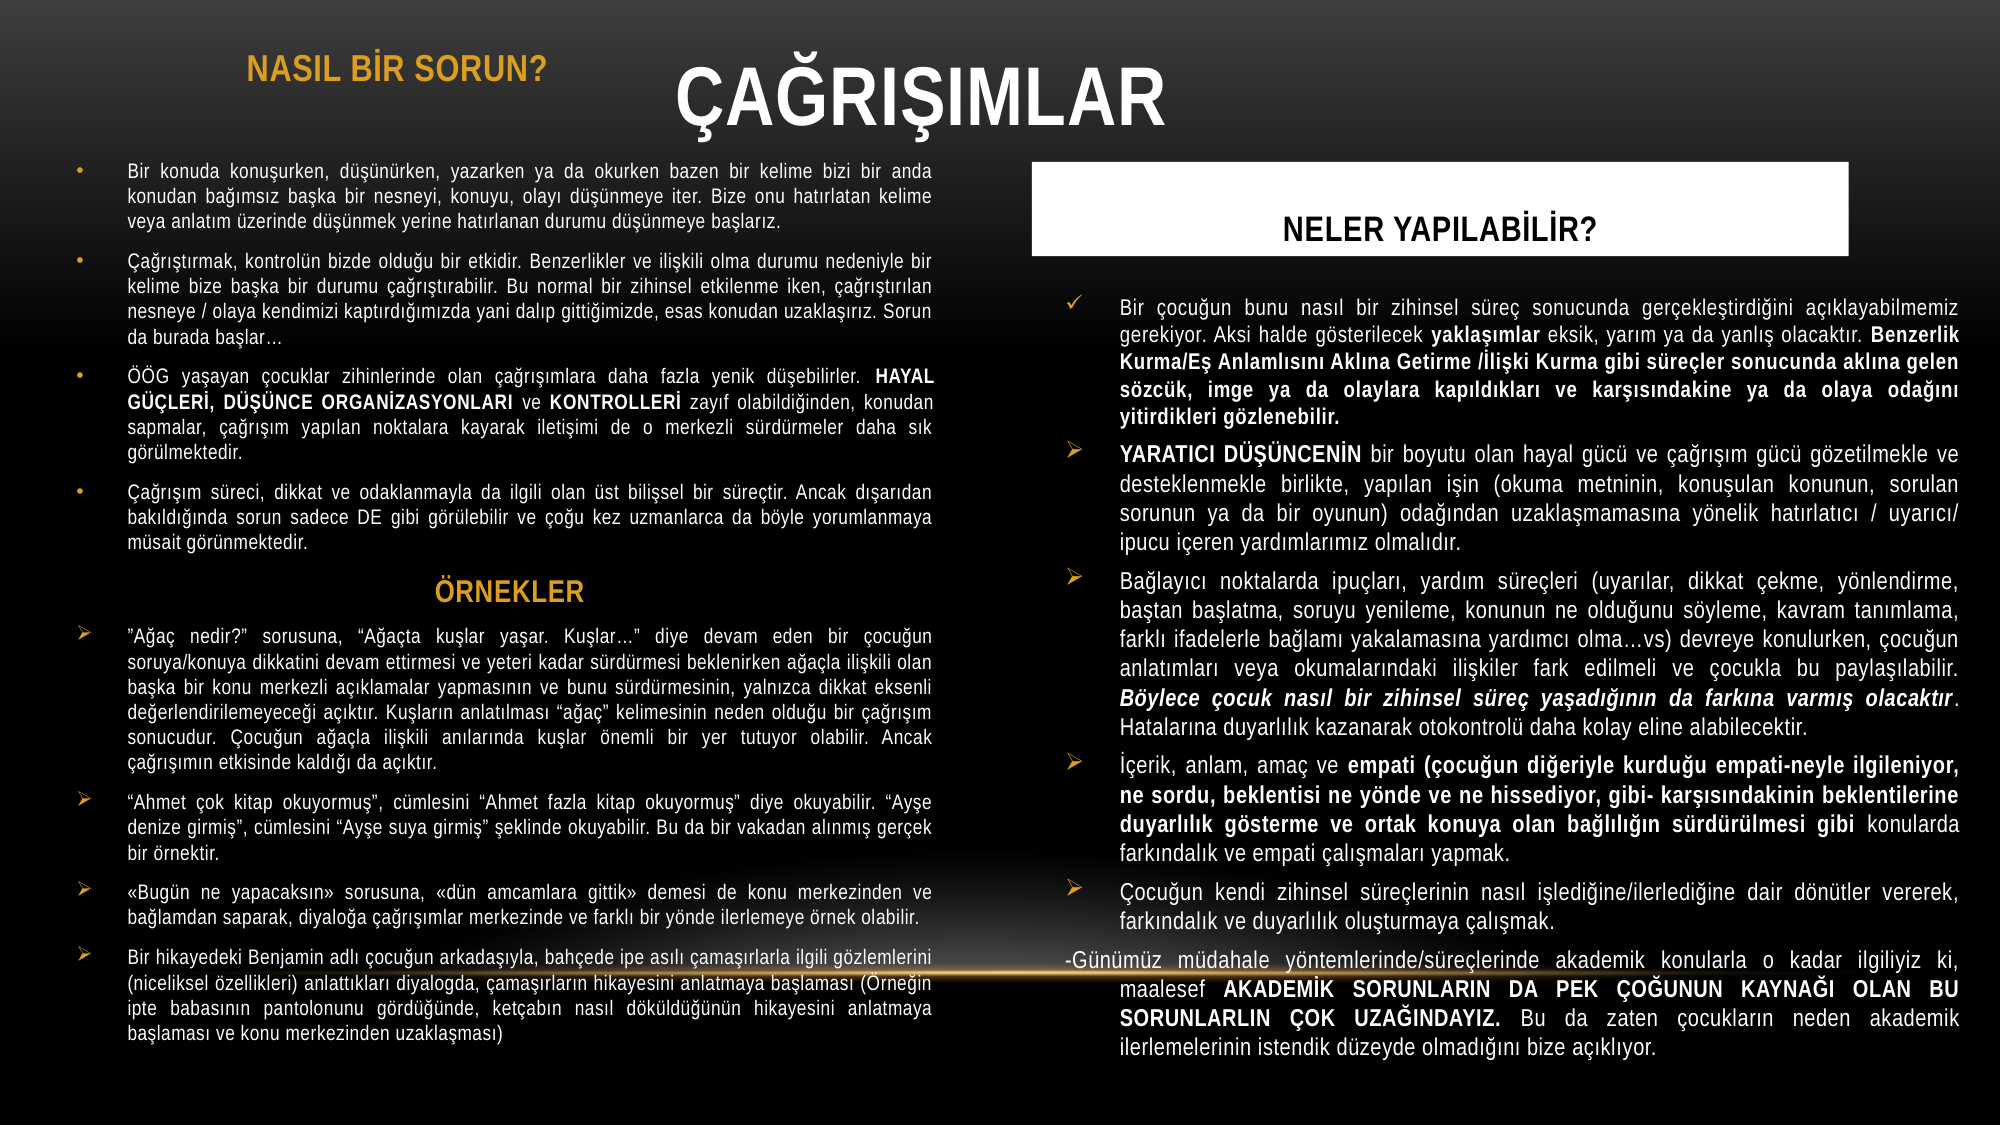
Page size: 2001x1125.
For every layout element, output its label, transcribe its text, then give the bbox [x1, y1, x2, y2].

list NASIL BİR SORUN? [128, 19, 667, 97]
list NELER YAPILABİLİR? [1031, 161, 1849, 257]
picture [0, 0, 2000, 1125]
title ÇAĞRIŞIMLAR [607, 19, 1236, 150]
list Bir çocuğun bunu nasıl bir zihinsel süreç sonucunda gerçekleştirdiğini açıklayabilmemiz gerekiyor. Aksi halde gösterilecek yaklaşımlar eksik, yarım ya da yanlış olacaktır. Benzerlik Kurma/Eş Anlamlısını Aklına Getirme /İlişki Kurma gibi süreçler sonucunda aklına gelen sözcük, imge ya da olaylara kapıldıkları ve karşısındakine ya da olaya odağını yitirdikleri gözlenebilir. YARATICI DÜŞÜNCENİN bir boyutu olan hayal gücü ve çağrışım gücü gözetilmekle ve desteklenmekle birlikte, yapılan işin (okuma metninin, konuşulan konunun, sorulan sorunun ya da bir oyunun) odağından uzaklaşmamasına yönelik hatırlatıcı / uyarıcı/ ipucu içeren yardımlarımız olmalıdır. Bağlayıcı noktalarda ipuçları, yardım süreçleri (uyarılar, dikkat çekme, yönlendirme, baştan başlatma, soruyu yenileme, konunun ne olduğunu söyleme, kavram tanımlama, farklı ifadelerle bağlamı yakalamasına yardımcı olma…vs) devreye konulurken, çocuğun anlatımları veya okumalarındaki ilişkiler fark edilmeli ve çocukla bu paylaşılabilir. Böylece çocuk nasıl bir zihinsel süreç yaşadığının da farkına varmış olacaktır. Hatalarına duyarlılık kazanarak otokontrolü daha kolay eline alabilecektir. İçerik, anlam, amaç ve empati (çocuğun diğeriyle kurduğu empati-neyle ilgileniyor, ne sordu, beklentisi ne yönde ve ne hissediyor, gibi- karşısındakinin beklentilerine duyarlılık gösterme ve ortak konuya olan bağlılığın sürdürülmesi gibi konularda farkındalık ve empati çalışmaları yapmak. Çocuğun kendi zihinsel süreçlerinin nasıl işlediğine/ilerlediğine dair dönütler vererek, farkındalık ve duyarlılık oluşturmaya çalışmak. -Günümüz müdahale yöntemlerinde/süreçlerinde akademik konularla o kadar ilgiliyiz ki, maalesef AKADEMİK SORUNLARIN DA PEK ÇOĞUNUN KAYNAĞI OLAN BU SORUNLARLIN ÇOK UZAĞINDAYIZ. Bu da zaten çocukların neden akademik ilerlemelerinin istendik düzeyde olmadığını bize açıklıyor. [1050, 285, 1976, 1085]
list Bir konuda konuşurken, düşünürken, yazarken ya da okurken bazen bir kelime bizi bir anda konudan bağımsız başka bir nesneyi, konuyu, olayı düşünmeye iter. Bize onu hatırlatan kelime veya anlatım üzerinde düşünmek yerine hatırlanan durumu düşünmeye başlarız. Çağrıştırmak, kontrolün bizde olduğu bir etkidir. Benzerlikler ve ilişkili olma durumu nedeniyle bir kelime bize başka bir durumu çağrıştırabilir. Bu normal bir zihinsel etkilenme iken, çağrıştırılan nesneye / olaya kendimizi kaptırdığımızda yani dalıp gittiğimizde, esas konudan uzaklaşırız. Sorun da burada başlar… ÖÖG yaşayan çocuklar zihinlerinde olan çağrışımlara daha fazla yenik düşebilirler. HAYAL GÜÇLERİ, DÜŞÜNCE ORGANİZASYONLARI ve KONTROLLERİ zayıf olabildiğinden, konudan sapmalar, çağrışım yapılan noktalara kayarak iletişimi de o merkezli sürdürmeler daha sık görülmektedir. Çağrışım süreci, dikkat ve odaklanmayla da ilgili olan üst bilişsel bir süreçtir. Ancak dışarıdan bakıldığında sorun sadece DE gibi görülebilir ve çoğu kez uzmanlarca da böyle yorumlanmaya müsait görünmektedir. ÖRNEKLER ”Ağaç nedir?” sorusuna, “Ağaçta kuşlar yaşar. Kuşlar…” diye devam eden bir çocuğun soruya/konuya dikkatini devam ettirmesi ve yeteri kadar sürdürmesi beklenirken ağaçla ilişkili olan başka bir konu merkezli açıklamalar yapmasının ve bunu sürdürmesinin, yalnızca dikkat eksenli değerlendirilemeyeceği açıktır. Kuşların anlatılması “ağaç” kelimesinin neden olduğu bir çağrışım sonucudur. Çocuğun ağaçla ilişkili anılarında kuşlar önemli bir yer tutuyor olabilir. Ancak çağrışımın etkisinde kaldığı da açıktır. “Ahmet çok kitap okuyormuş”, cümlesini “Ahmet fazla kitap okuyormuş” diye okuyabilir. “Ayşe denize girmiş”, cümlesini “Ayşe suya girmiş” şeklinde okuyabilir. Bu da bir vakadan alınmış gerçek bir örnektir. «Bugün ne yapacaksın» sorusuna, «dün amcamlara gittik» demesi de konu merkezinden ve bağlamdan saparak, diyaloğa çağrışımlar merkezinde ve farklı bir yönde ilerlemeye örnek olabilir. Bir hikayedeki Benjamin adlı çocuğun arkadaşıyla, bahçede ipe asılı çamaşırlarla ilgili gözlemlerini (niceliksel özellikleri) anlattıkları diyalogda, çamaşırların hikayesini anlatmaya başlaması (Örneğin ipte babasının pantolonunu gördüğünde, ketçabın nasıl döküldüğünün hikayesini anlatmaya başlaması ve konu merkezinden uzaklaşması) [61, 149, 950, 1085]
